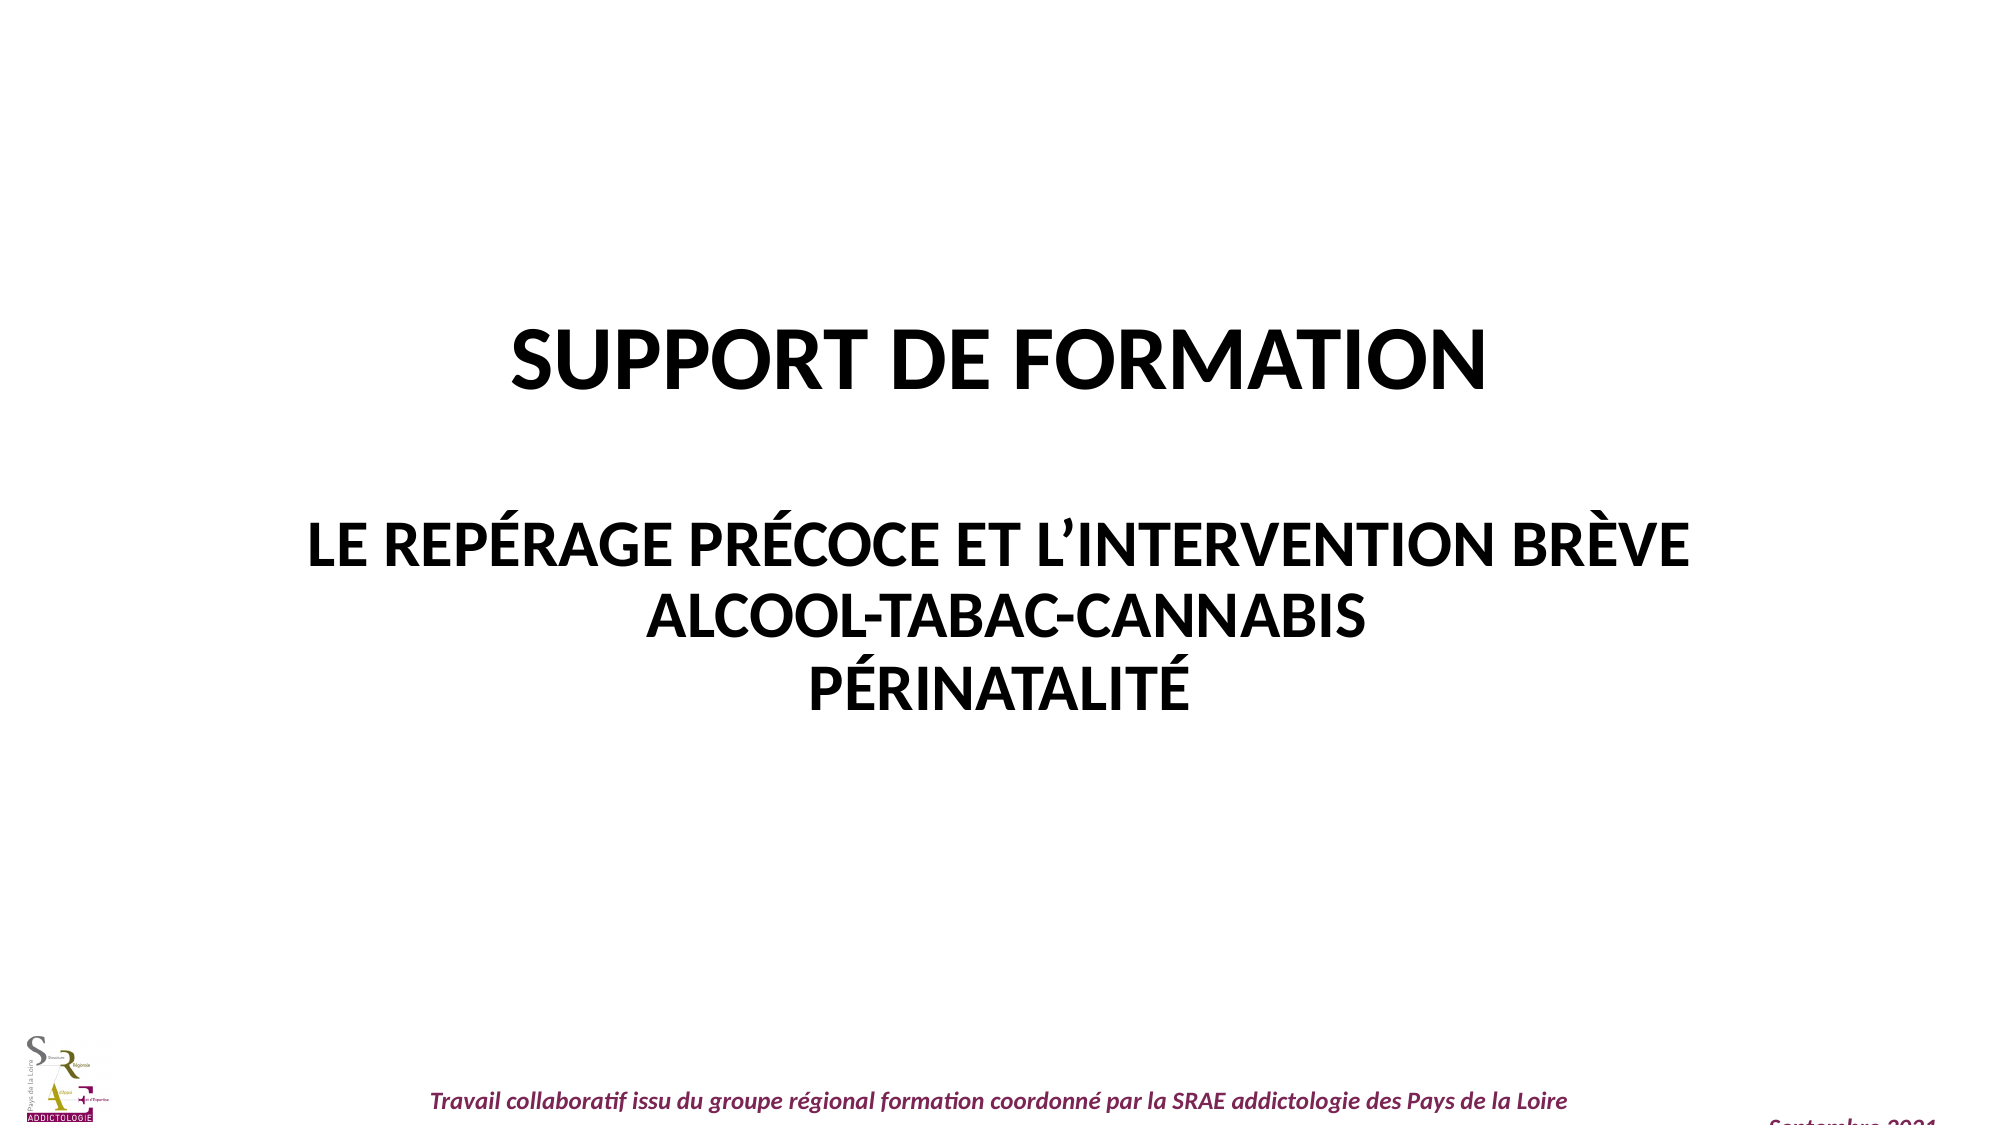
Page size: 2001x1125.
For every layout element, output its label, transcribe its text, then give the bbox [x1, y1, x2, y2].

picture [27, 1036, 112, 1122]
text_box Support de Formation Le repérage précoce et l’intervention brève Alcool-tabac-cannabis Périnatalité [55, 193, 1945, 932]
